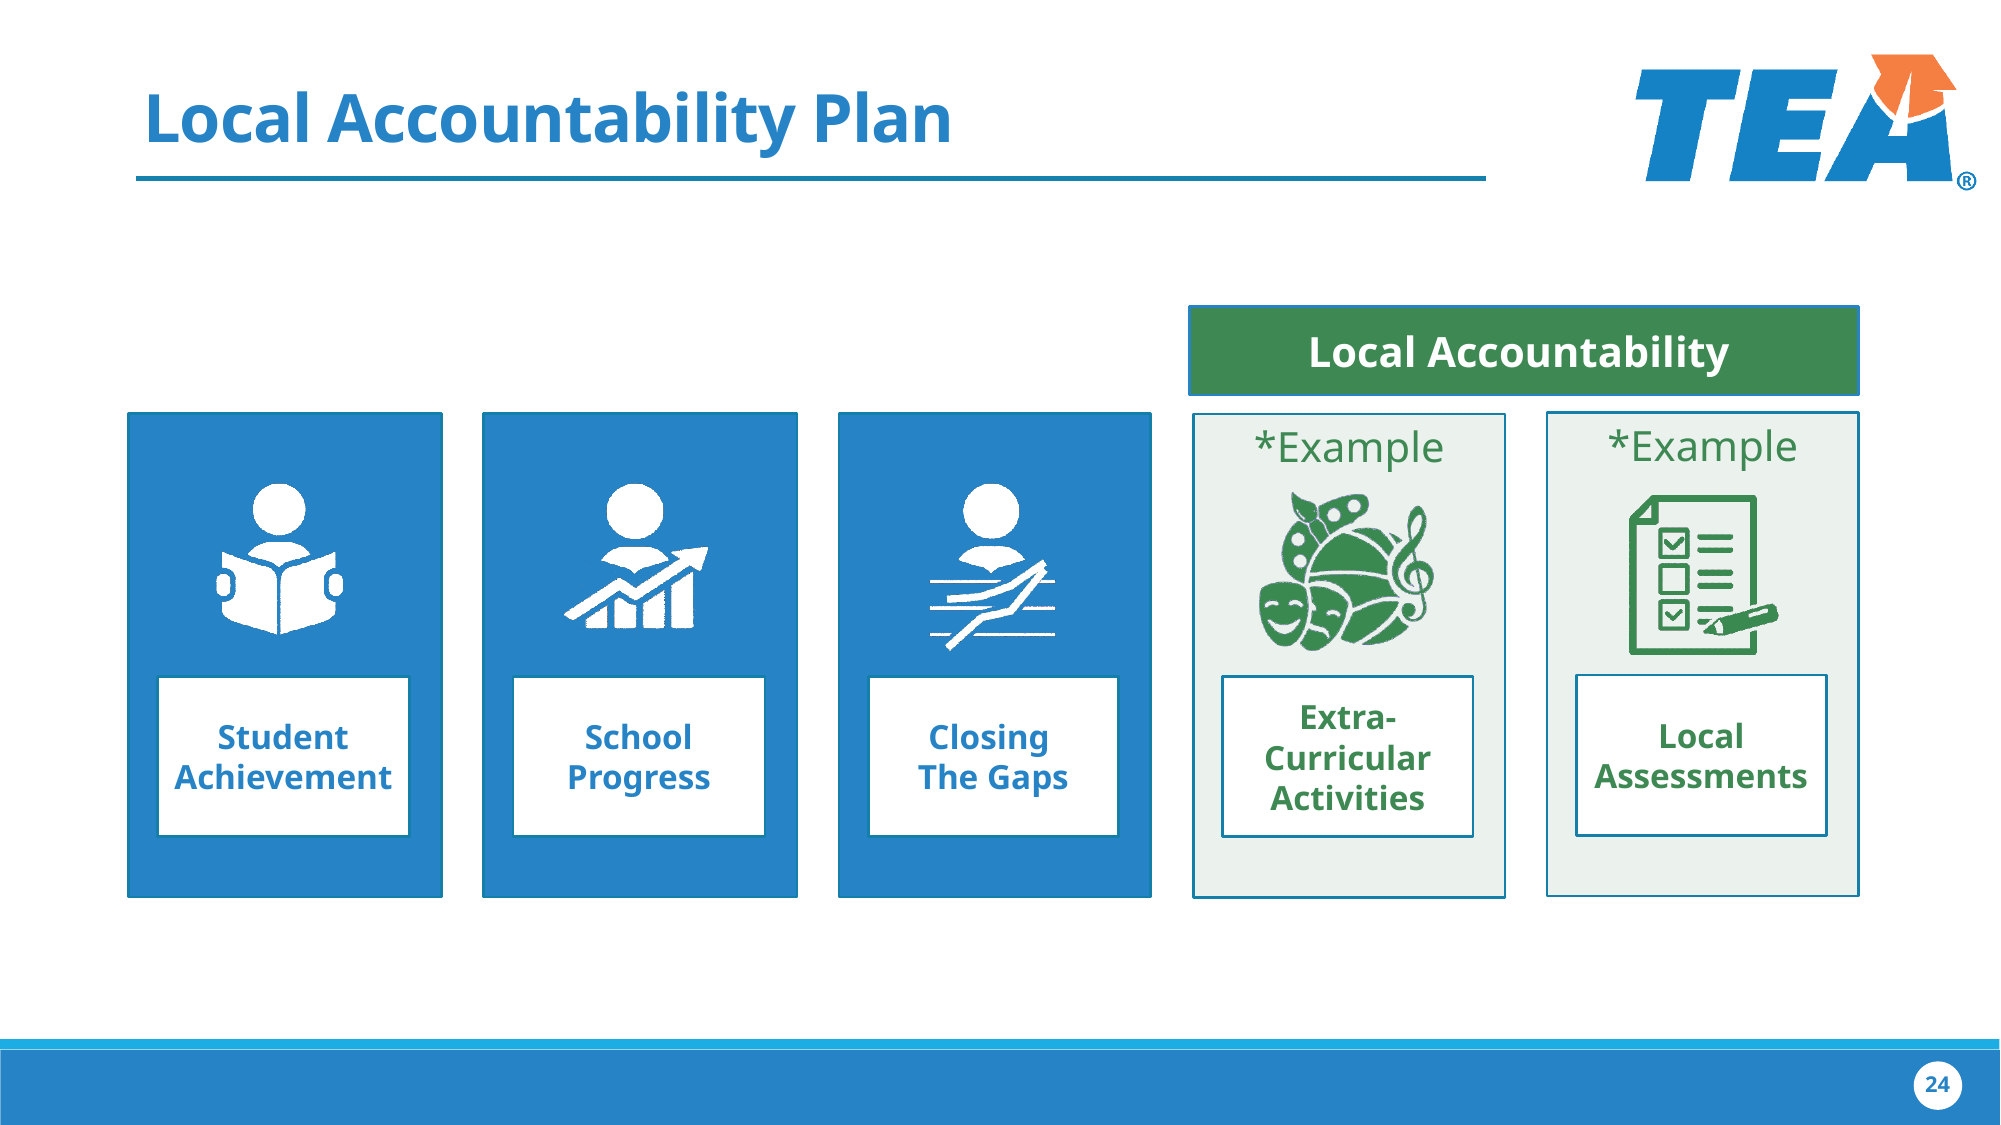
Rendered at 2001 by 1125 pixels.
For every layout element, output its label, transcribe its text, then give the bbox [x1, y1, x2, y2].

text_box [482, 412, 798, 898]
text_box Student Achievement [156, 675, 411, 838]
picture [552, 481, 720, 657]
picture [909, 481, 1075, 655]
text_box School Progress [512, 675, 766, 838]
text_box Local Accountability [1188, 305, 1860, 396]
text_box Local Accountability Plan [128, 68, 1514, 163]
text_box Local Assessments [1575, 674, 1828, 837]
picture [1623, 495, 1784, 655]
text_box [127, 412, 443, 898]
picture [1624, 48, 1985, 193]
text_box Closing The Gaps [867, 675, 1120, 838]
picture [202, 481, 358, 644]
picture [1228, 468, 1464, 668]
text_box [838, 412, 1152, 898]
text_box Extra-Curricular Activities [1221, 675, 1474, 838]
text_box *Example [1546, 411, 1860, 897]
text_box *Example Sa [1192, 413, 1506, 899]
slide_number 24 [1910, 1055, 1966, 1116]
